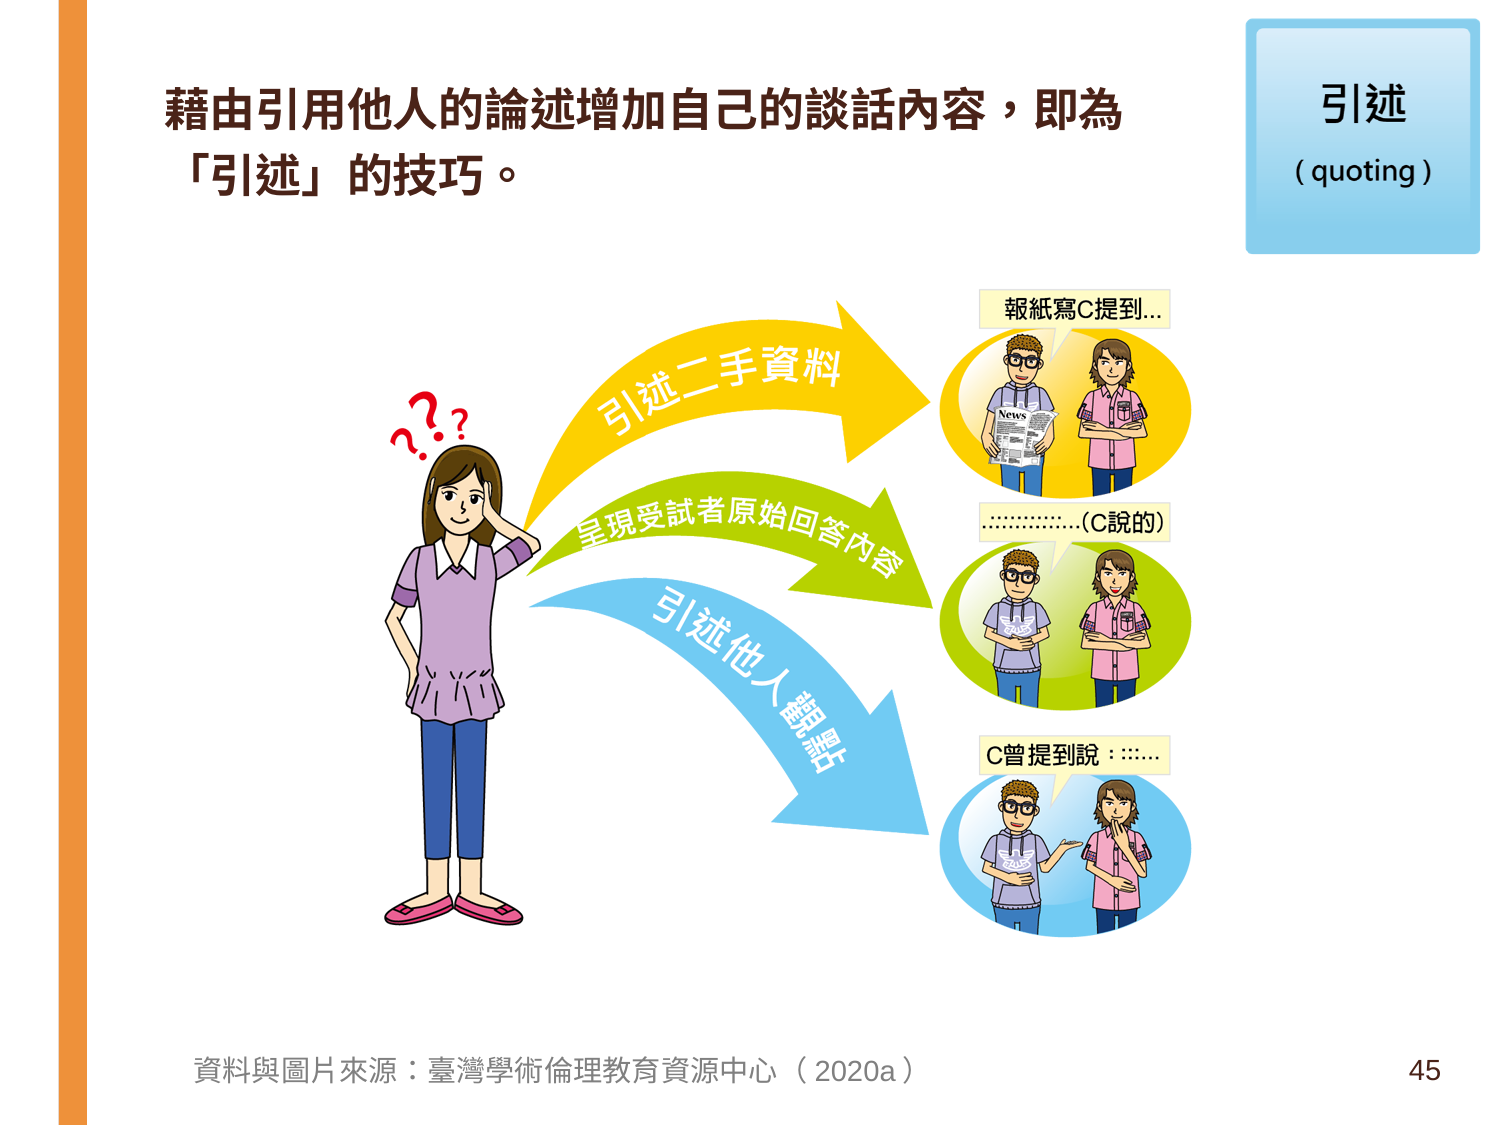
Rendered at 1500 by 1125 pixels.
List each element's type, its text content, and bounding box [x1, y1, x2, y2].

text_box 資料與圖片來源：臺灣學術倫理教育資源中心（2020a） [178, 1044, 947, 1095]
slide_number 45 [1259, 1035, 1457, 1102]
picture [1244, 17, 1481, 255]
list 藉由引用他人的論述增加自己的談話內容，即為「引述」的技巧。 [149, 62, 1218, 812]
picture [360, 260, 1218, 959]
